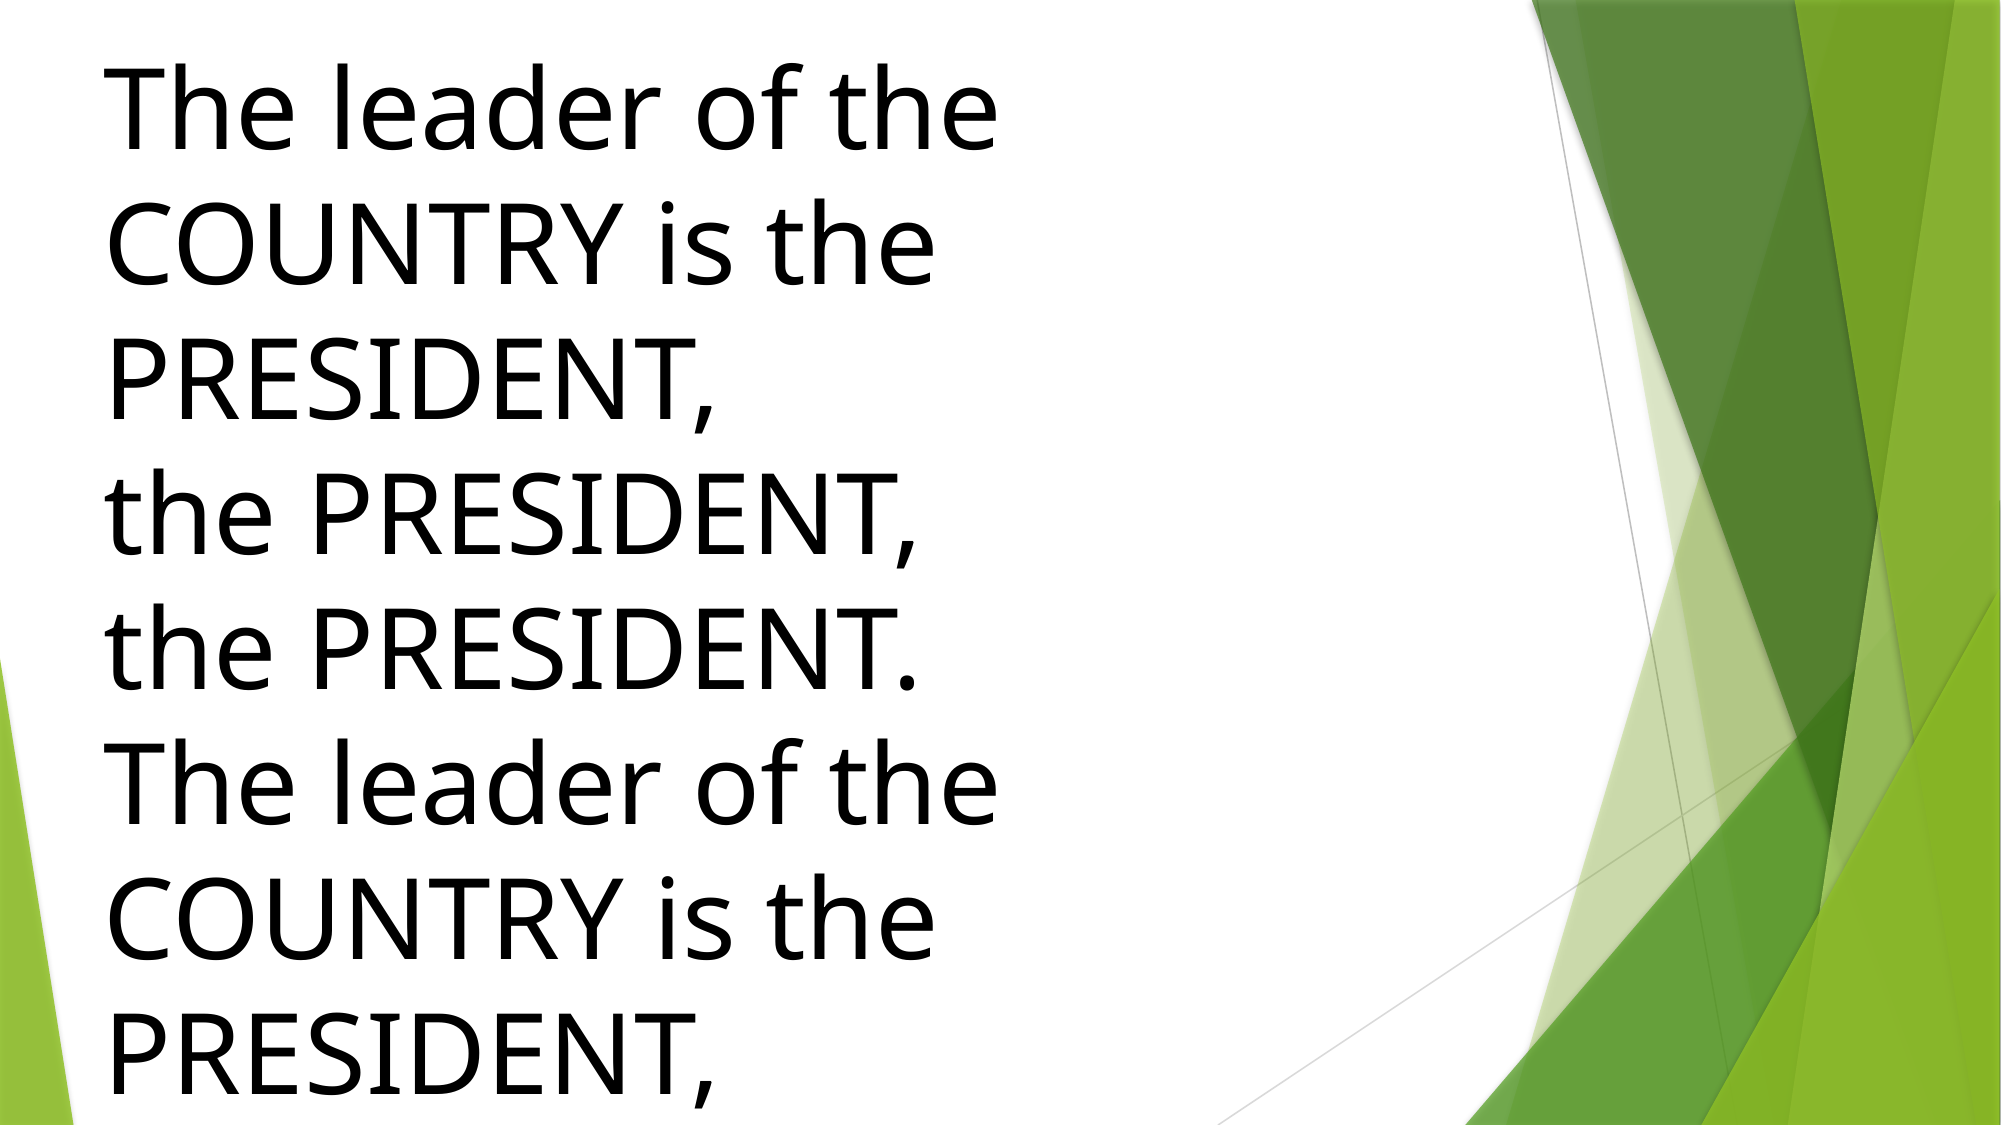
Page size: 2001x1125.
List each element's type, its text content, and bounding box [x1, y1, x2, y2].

text_box The leader of the COUNTRY is the PRESIDENT, the PRESIDENT, the PRESIDENT. The leader of the COUNTRY is the PRESIDENT, BARACK OBAMA! [89, 29, 1517, 1125]
